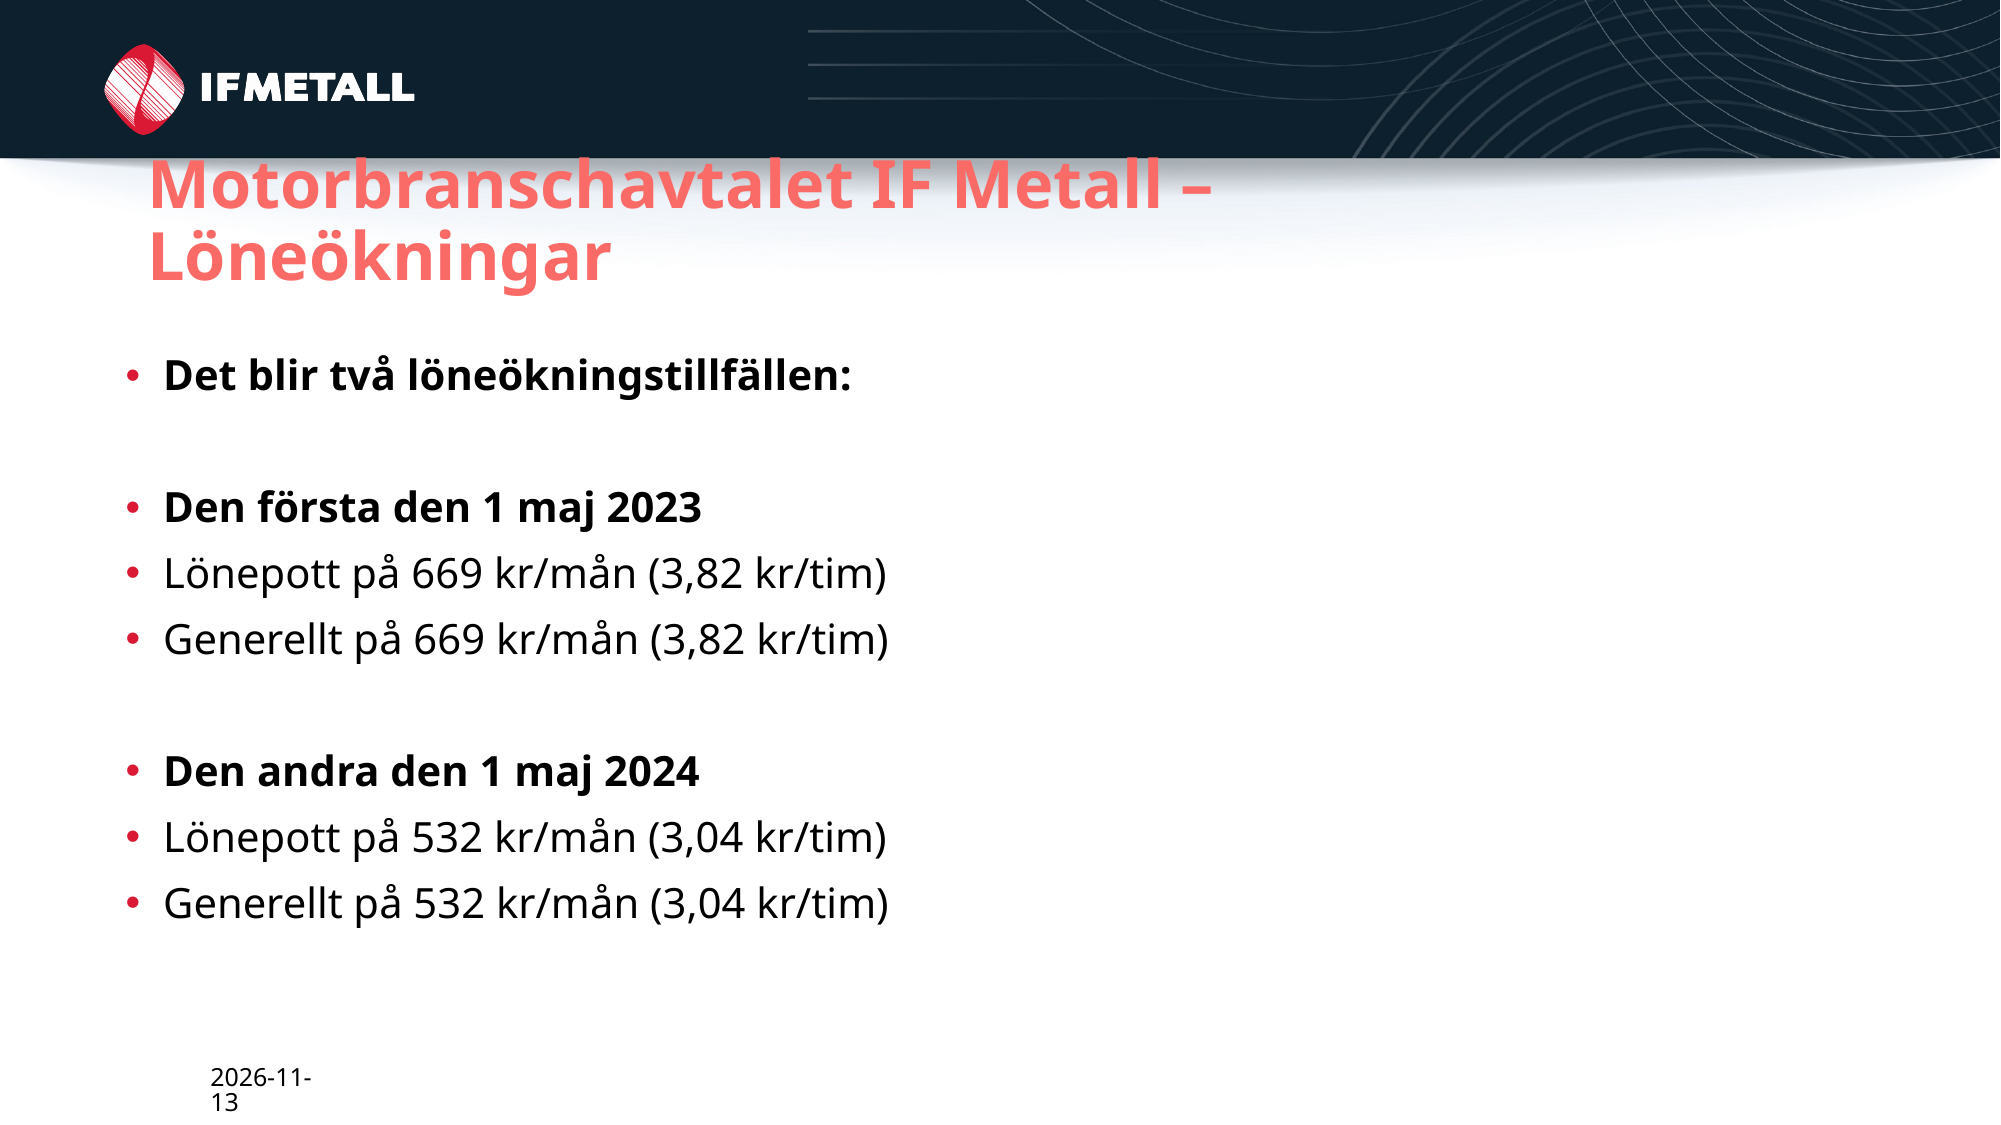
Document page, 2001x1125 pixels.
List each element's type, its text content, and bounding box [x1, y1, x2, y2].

list Det blir två löneökningstillfällen: Den första den 1 maj 2023 Lönepott på 669 kr/mån (3,82 kr/tim) Generellt på 669 kr/mån (3,82 kr/tim) Den andra den 1 maj 2024 Lönepott på 532 kr/mån (3,04 kr/tim) Generellt på 532 kr/mån (3,04 kr/tim) [110, 347, 1737, 1043]
title Motorbranschavtalet IF Metall – Löneökningar [132, 299, 1674, 454]
picture [0, 0, 2000, 1125]
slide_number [195, 1042, 336, 1103]
